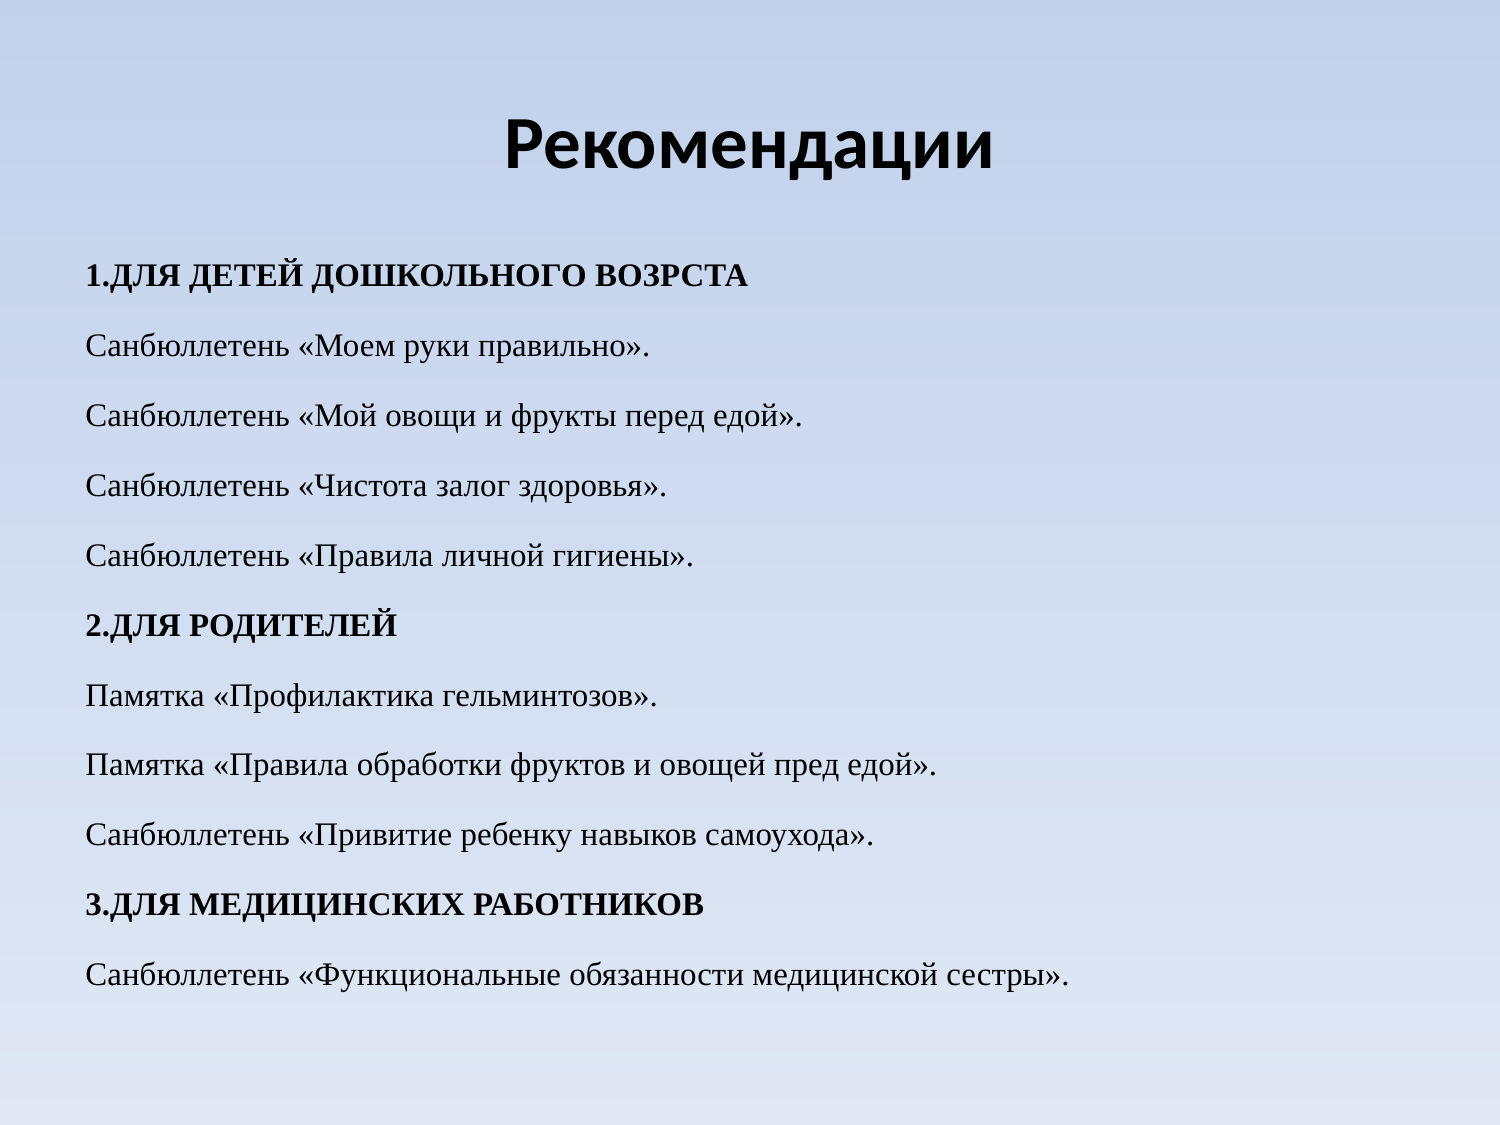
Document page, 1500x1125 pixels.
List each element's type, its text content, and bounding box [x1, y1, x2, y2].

list 1.ДЛЯ ДЕТЕЙ ДОШКОЛЬНОГО ВОЗРСТА Санбюллетень «Моем руки правильно». Санбюллетень «Мой овощи и фрукты перед едой». Санбюллетень «Чистота залог здоровья». Санбюллетень «Правила личной гигиены». 2.ДЛЯ РОДИТЕЛЕЙ Памятка «Профилактика гельминтозов». Памятка «Правила обработки фруктов и овощей пред едой». Санбюллетень «Привитие ребенку навыков самоухода». 3.ДЛЯ МЕДИЦИНСКИХ РАБОТНИКОВ Санбюллетень «Функциональные обязанности медицинской сестры». [70, 222, 1421, 1005]
title Рекомендации [75, 45, 1425, 233]
